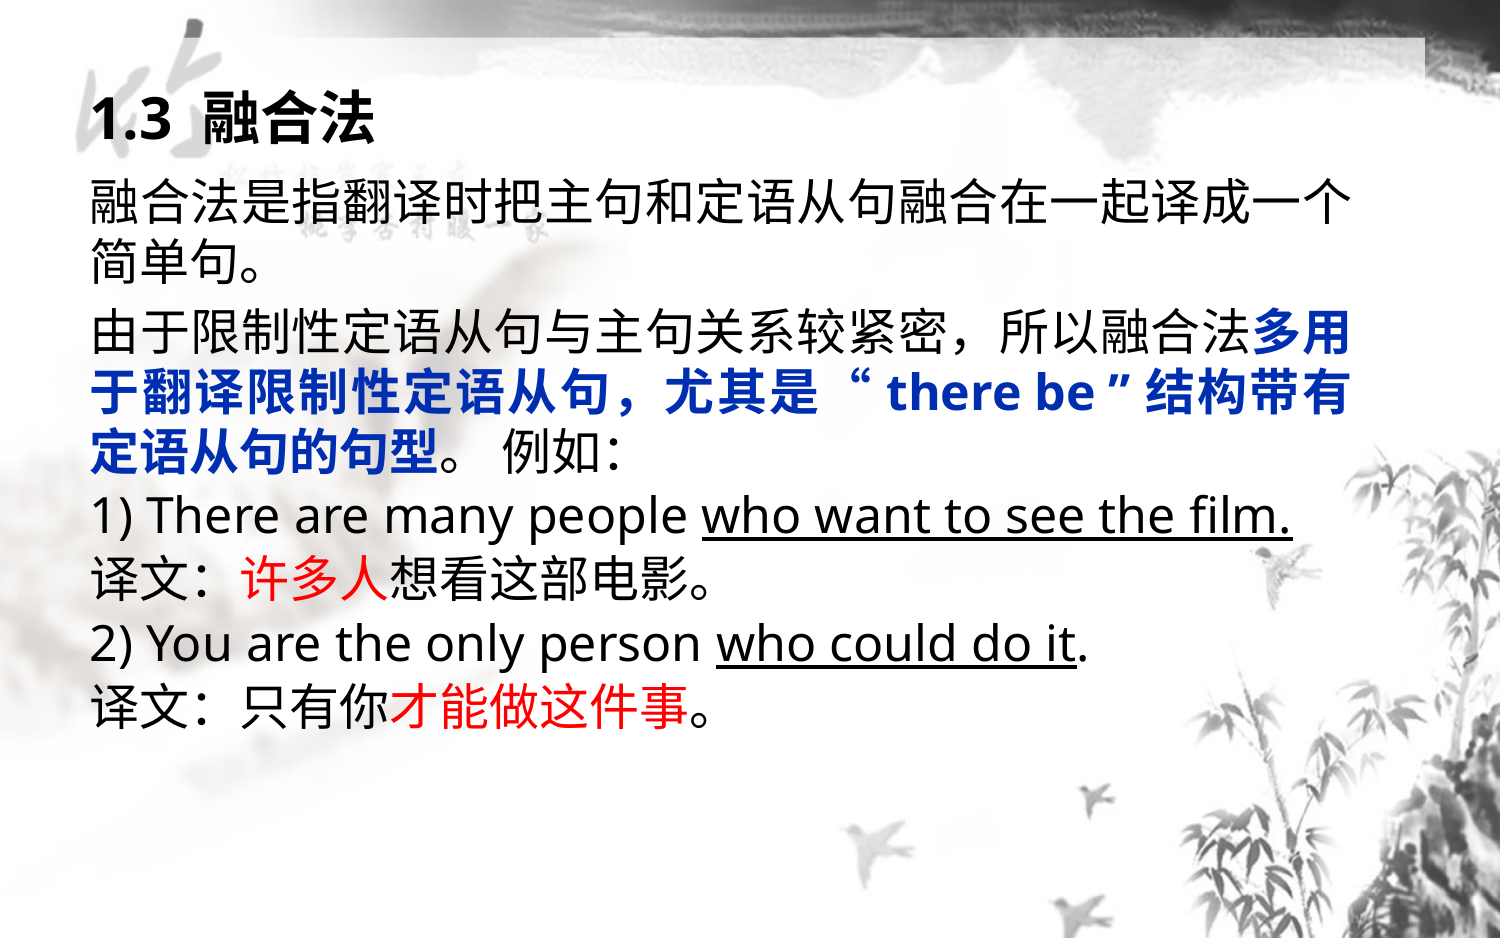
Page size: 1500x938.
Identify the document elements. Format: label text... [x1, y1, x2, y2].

picture [0, 0, 1500, 938]
list 融合法是指翻译时把主句和定语从句融合在一起译成一个简单句。 由于限制性定语从句与主句关系较紧密，所以融合法多用于翻译限制性定语从句，尤其是“there be ”结构带有定语从句的句型。 例如： 1) There are many people who want to see the film. 译文：许多人想看这部电影。 2) You are the only person who could do it. 译文：只有你才能做这件事。 [74, 162, 1368, 857]
title 1.3 融合法 [74, 37, 1426, 194]
